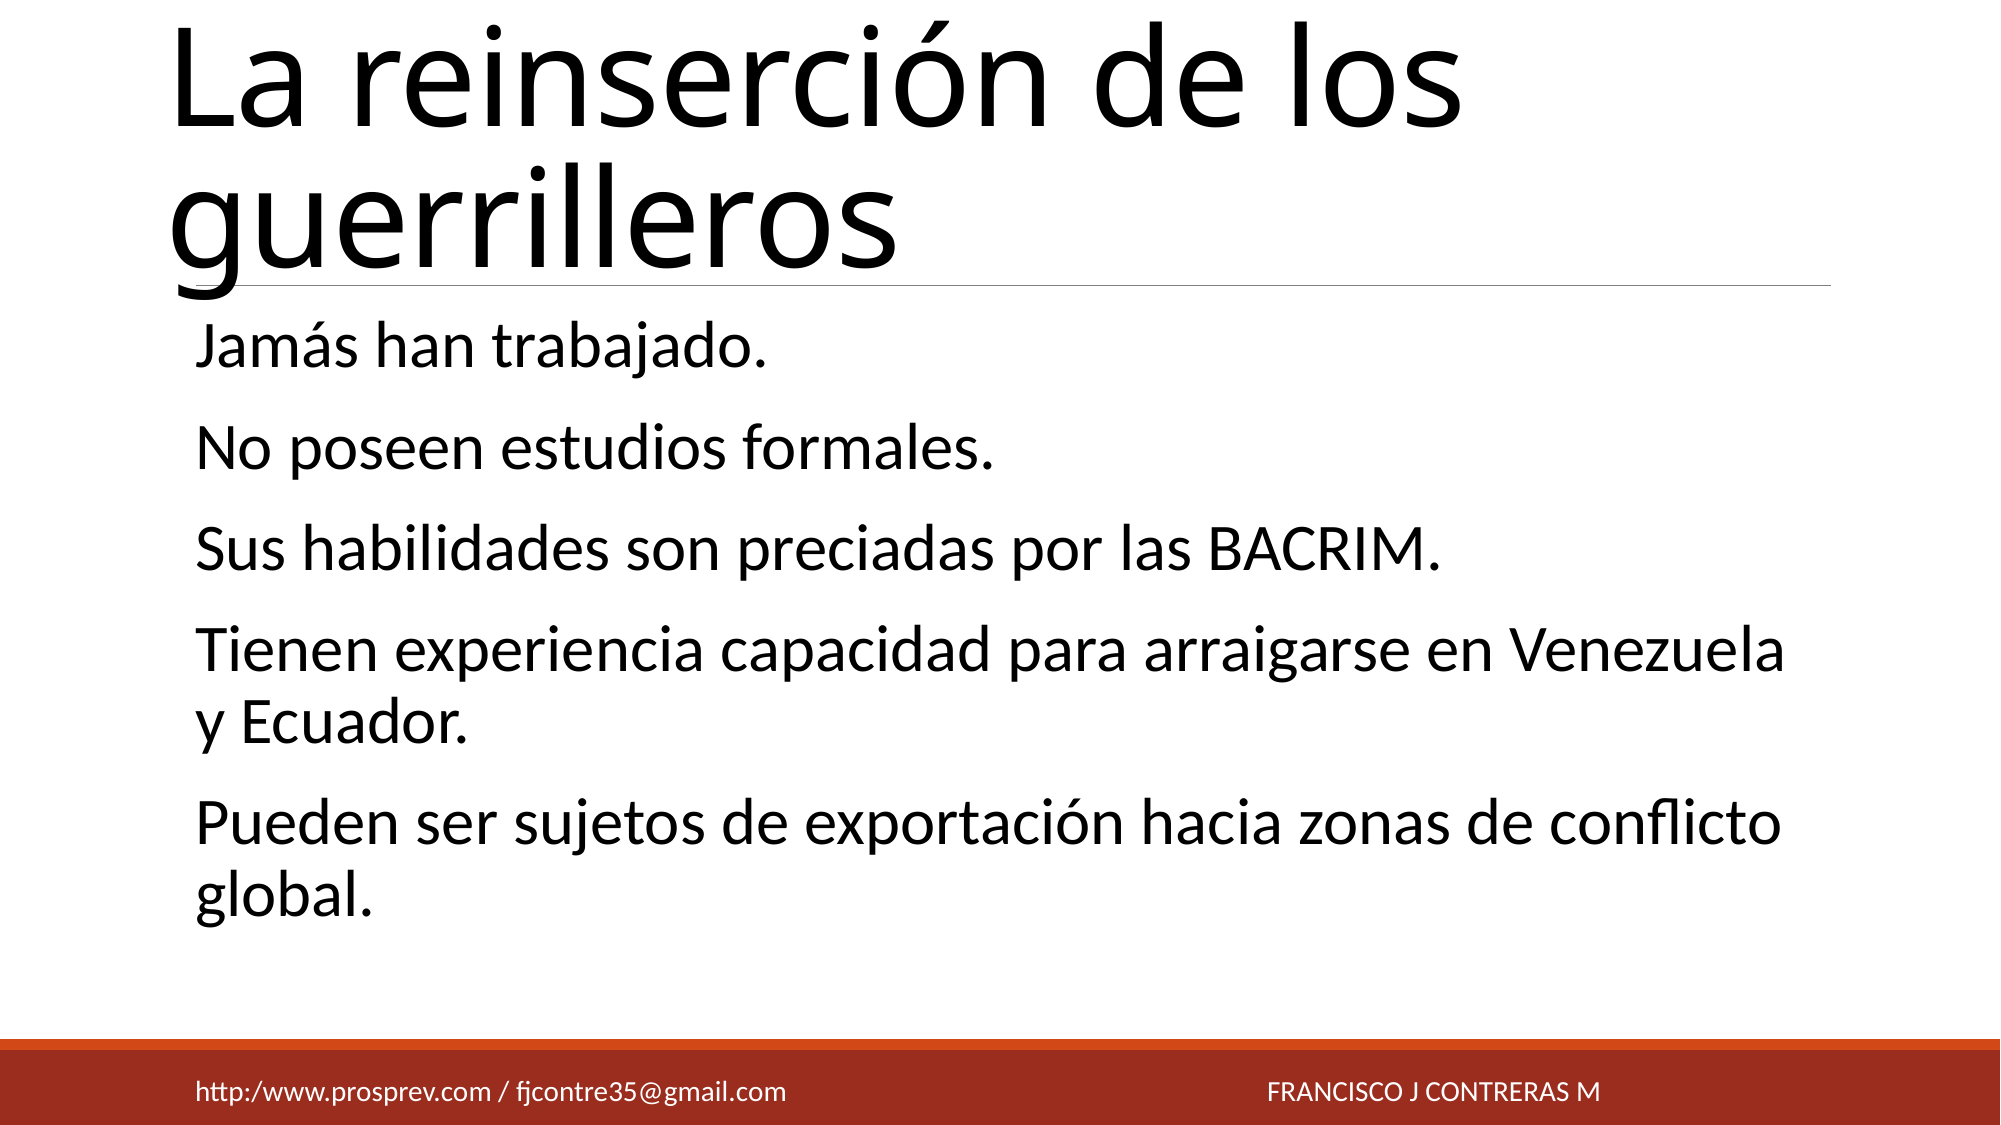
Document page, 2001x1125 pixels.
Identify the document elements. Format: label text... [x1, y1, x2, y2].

title La reinserción de los guerrilleros [150, 47, 1934, 303]
slide_number http:/www.prosprev.com / fjcontre35@gmail.com [180, 1059, 1006, 1120]
footer Francisco j contreras m [1038, 1059, 1830, 1120]
list Jamás han trabajado. No poseen estudios formales. Sus habilidades son preciadas por las BACRIM. Tienen experiencia capacidad para arraigarse en Venezuela y Ecuador. Pueden ser sujetos de exportación hacia zonas de conflicto global. [180, 302, 1830, 963]
